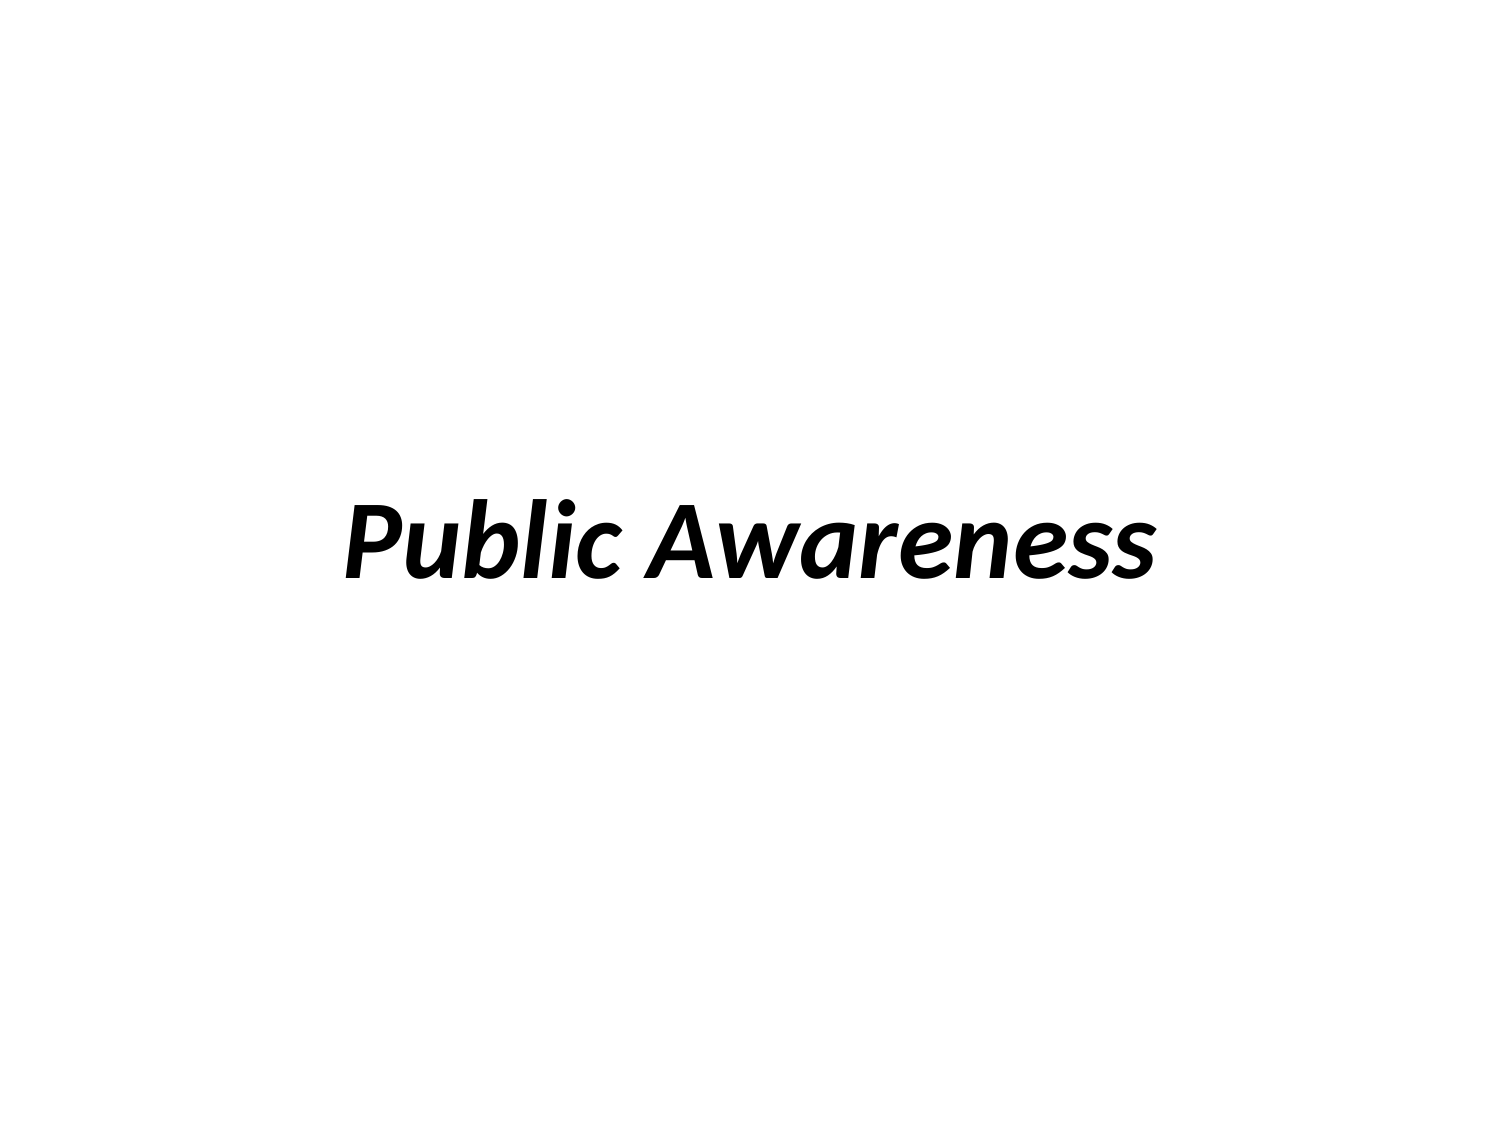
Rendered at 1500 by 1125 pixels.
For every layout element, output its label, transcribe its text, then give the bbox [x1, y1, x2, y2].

list Public Awareness [75, 262, 1425, 1005]
